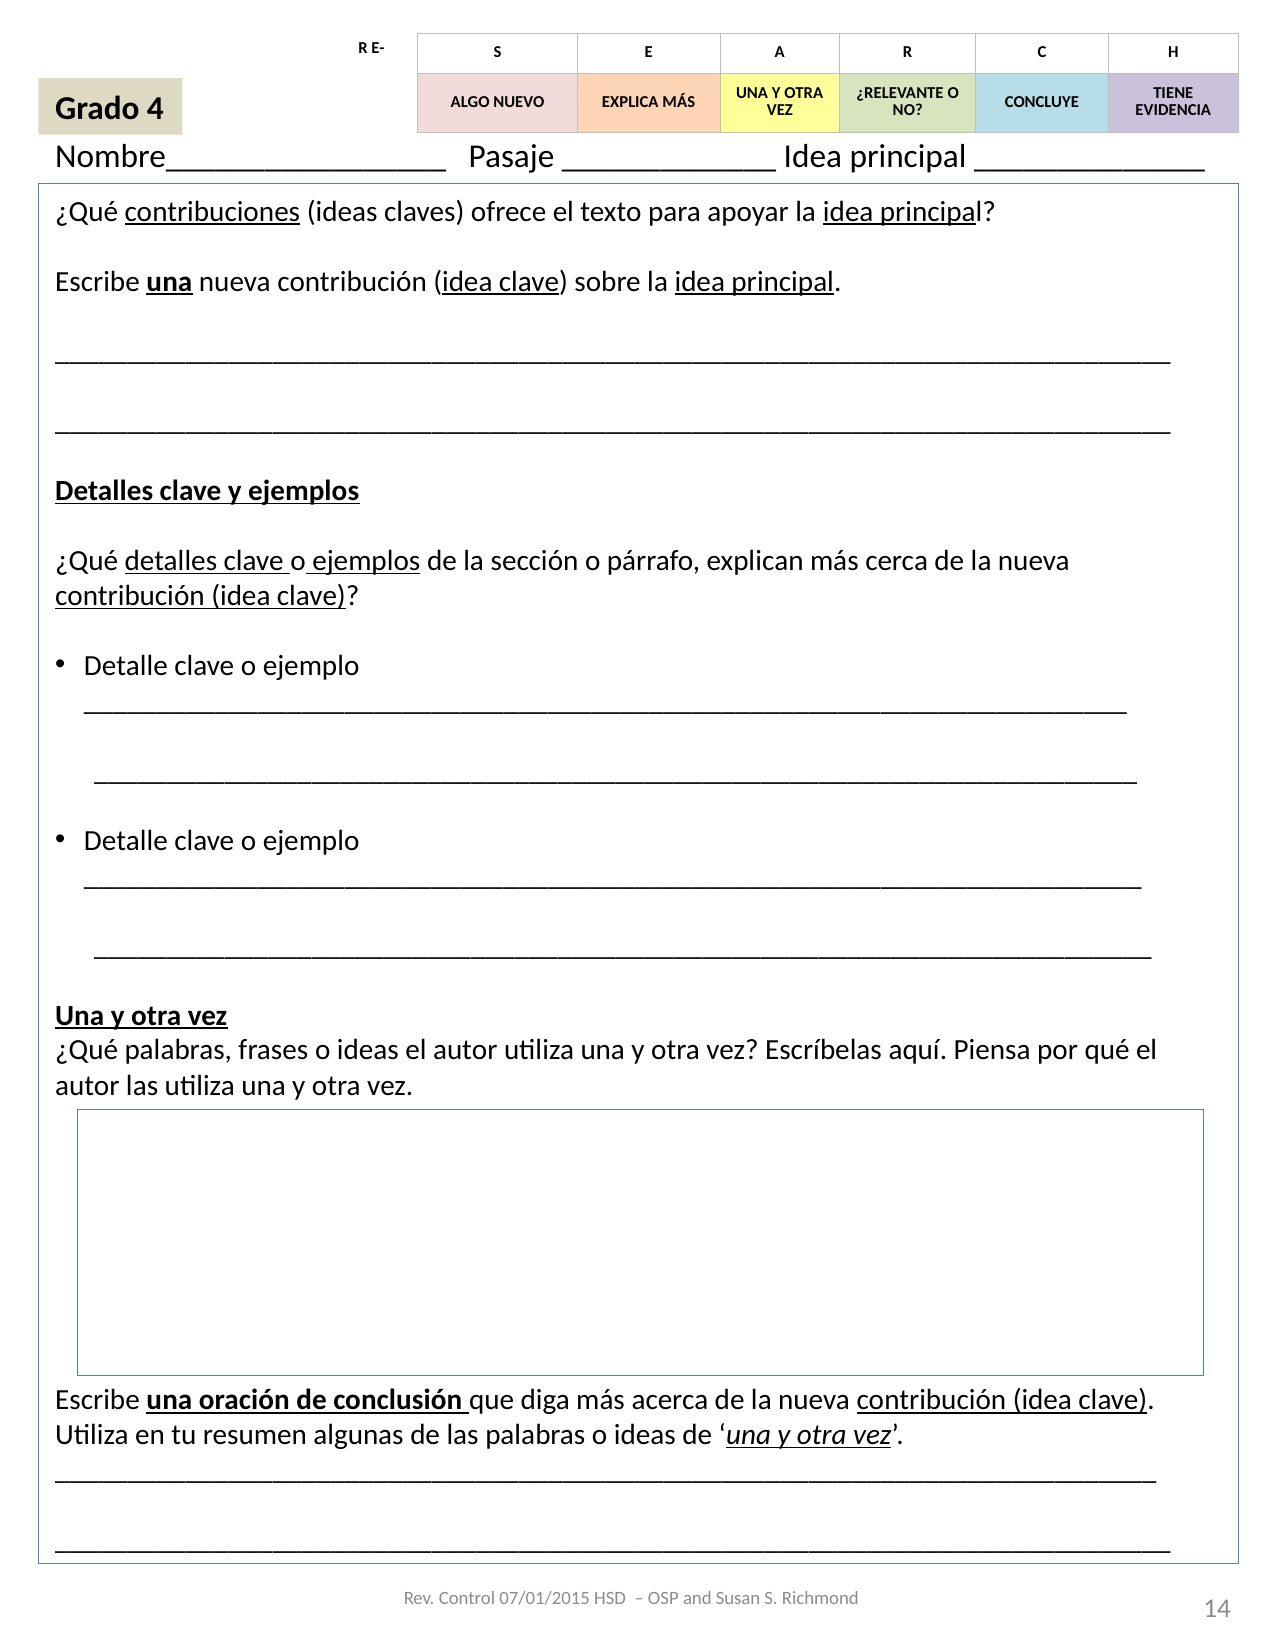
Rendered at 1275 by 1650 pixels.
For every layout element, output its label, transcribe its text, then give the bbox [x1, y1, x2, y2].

text_box Grado 4 [38, 78, 183, 135]
text_box ¿Qué contribuciones (ideas claves) ofrece el texto para apoyar la idea principal? Escribe una nueva contribución (idea clave) sobre la idea principal. _____________________________________________________________________________ _____________________________________________________________________________ Detalles clave y ejemplos ¿Qué detalles clave o ejemplos de la sección o párrafo, explican más cerca de la nueva contribución (idea clave)? Detalle clave o ejemplo ________________________________________________________________________ ________________________________________________________________________ Detalle clave o ejemplo _________________________________________________________________________ _________________________________________________________________________ Una y otra vez ¿Qué palabras, frases o ideas el autor utiliza una y otra vez? Escríbelas aquí. Piensa por qué el autor las utiliza una y otra vez. Escribe una oración de conclusión que diga más acerca de la nueva contribución (idea clave). Utiliza en tu resumen algunas de las palabras o ideas de ‘una y otra vez’. ____________________________________________________________________________ _____________________________________________________________________________ [38, 183, 1239, 1564]
slide_number 14 [950, 1562, 1248, 1650]
table_cell EXPLICA MÁS [578, 74, 720, 132]
table_cell ALGO NUEVO [418, 74, 577, 132]
table_cell CONCLUYE [976, 74, 1108, 132]
table_header C [976, 34, 1108, 73]
table_header R E- [325, 34, 417, 133]
table_cell TIENE EVIDENCIA [1109, 74, 1238, 132]
table_header S [418, 34, 577, 73]
table_header R [840, 34, 975, 73]
table_cell ¿RELEVANTE O NO? [840, 74, 975, 132]
table_cell UNA Y OTRA VEZ [721, 74, 839, 132]
text_box [77, 1109, 1204, 1376]
table_header H [1109, 34, 1238, 73]
table_header A [721, 34, 839, 73]
table_header E [578, 34, 720, 73]
text_box Nombre_________________ Pasaje _____________ Idea principal ______________ [38, 126, 1243, 183]
